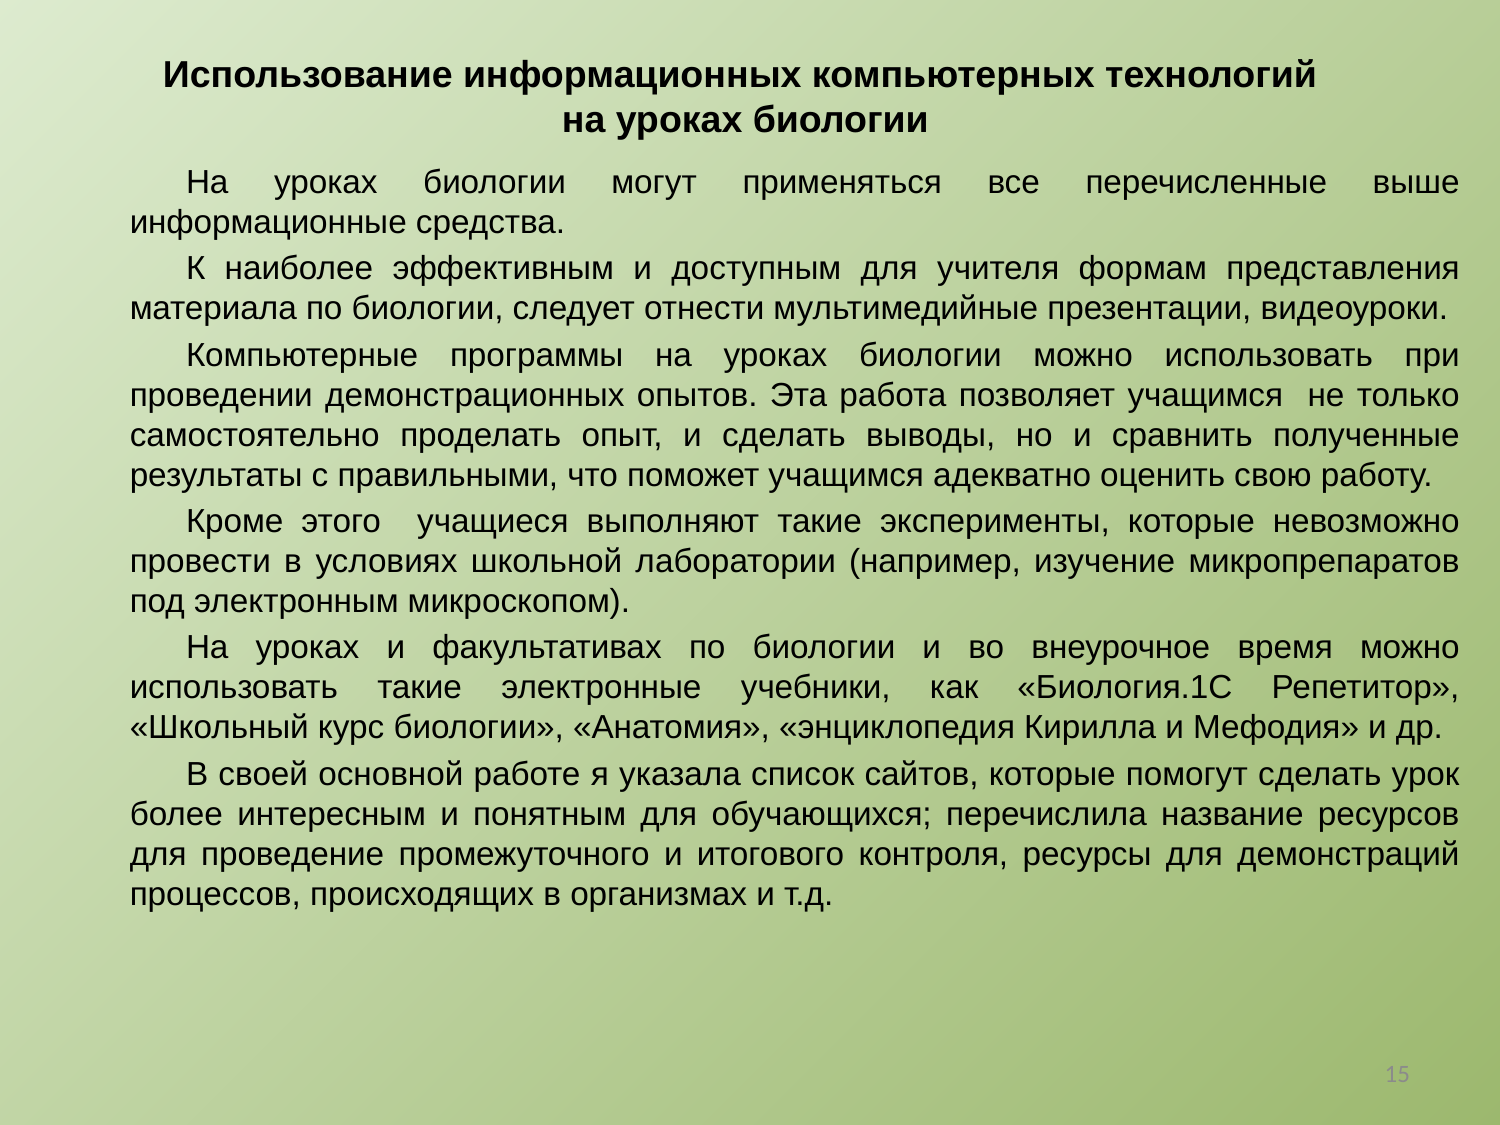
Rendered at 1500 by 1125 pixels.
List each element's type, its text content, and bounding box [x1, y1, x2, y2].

title Использование информационных компьютерных технологий на уроках биологии [70, 23, 1421, 152]
slide_number 15 [1074, 1042, 1425, 1103]
list На уроках биологии могут применяться все перечисленные выше информационные средства. К наиболее эффективным и доступным для учителя формам представления материала по биологии, следует отнести мультимедийные презентации, видеоуроки. Компьютерные программы на уроках биологии можно использовать при проведении демонстрационных опытов. Эта работа позволяет учащимся не только самостоятельно проделать опыт, и сделать выводы, но и сравнить полученные результаты с правильными, что поможет учащимся адекватно оценить свою работу. Кроме этого учащиеся выполняют такие эксперименты, которые невозможно провести в условиях школьной лаборатории (например, изучение микропрепаратов под электронным микроскопом). На уроках и факультативах по биологии и во внеурочное время можно использовать такие электронные учебники, как «Биология.1С Репетитор», «Школьный курс биологии», «Анатомия», «энциклопедия Кирилла и Мефодия» и др. В своей основной работе я указала список сайтов, которые помогут сделать урок более интересным и понятным для обучающихся; перечислила название ресурсов для проведение промежуточного и итогового контроля, ресурсы для демонстраций процессов, происходящих в организмах и т.д. [58, 152, 1477, 1032]
